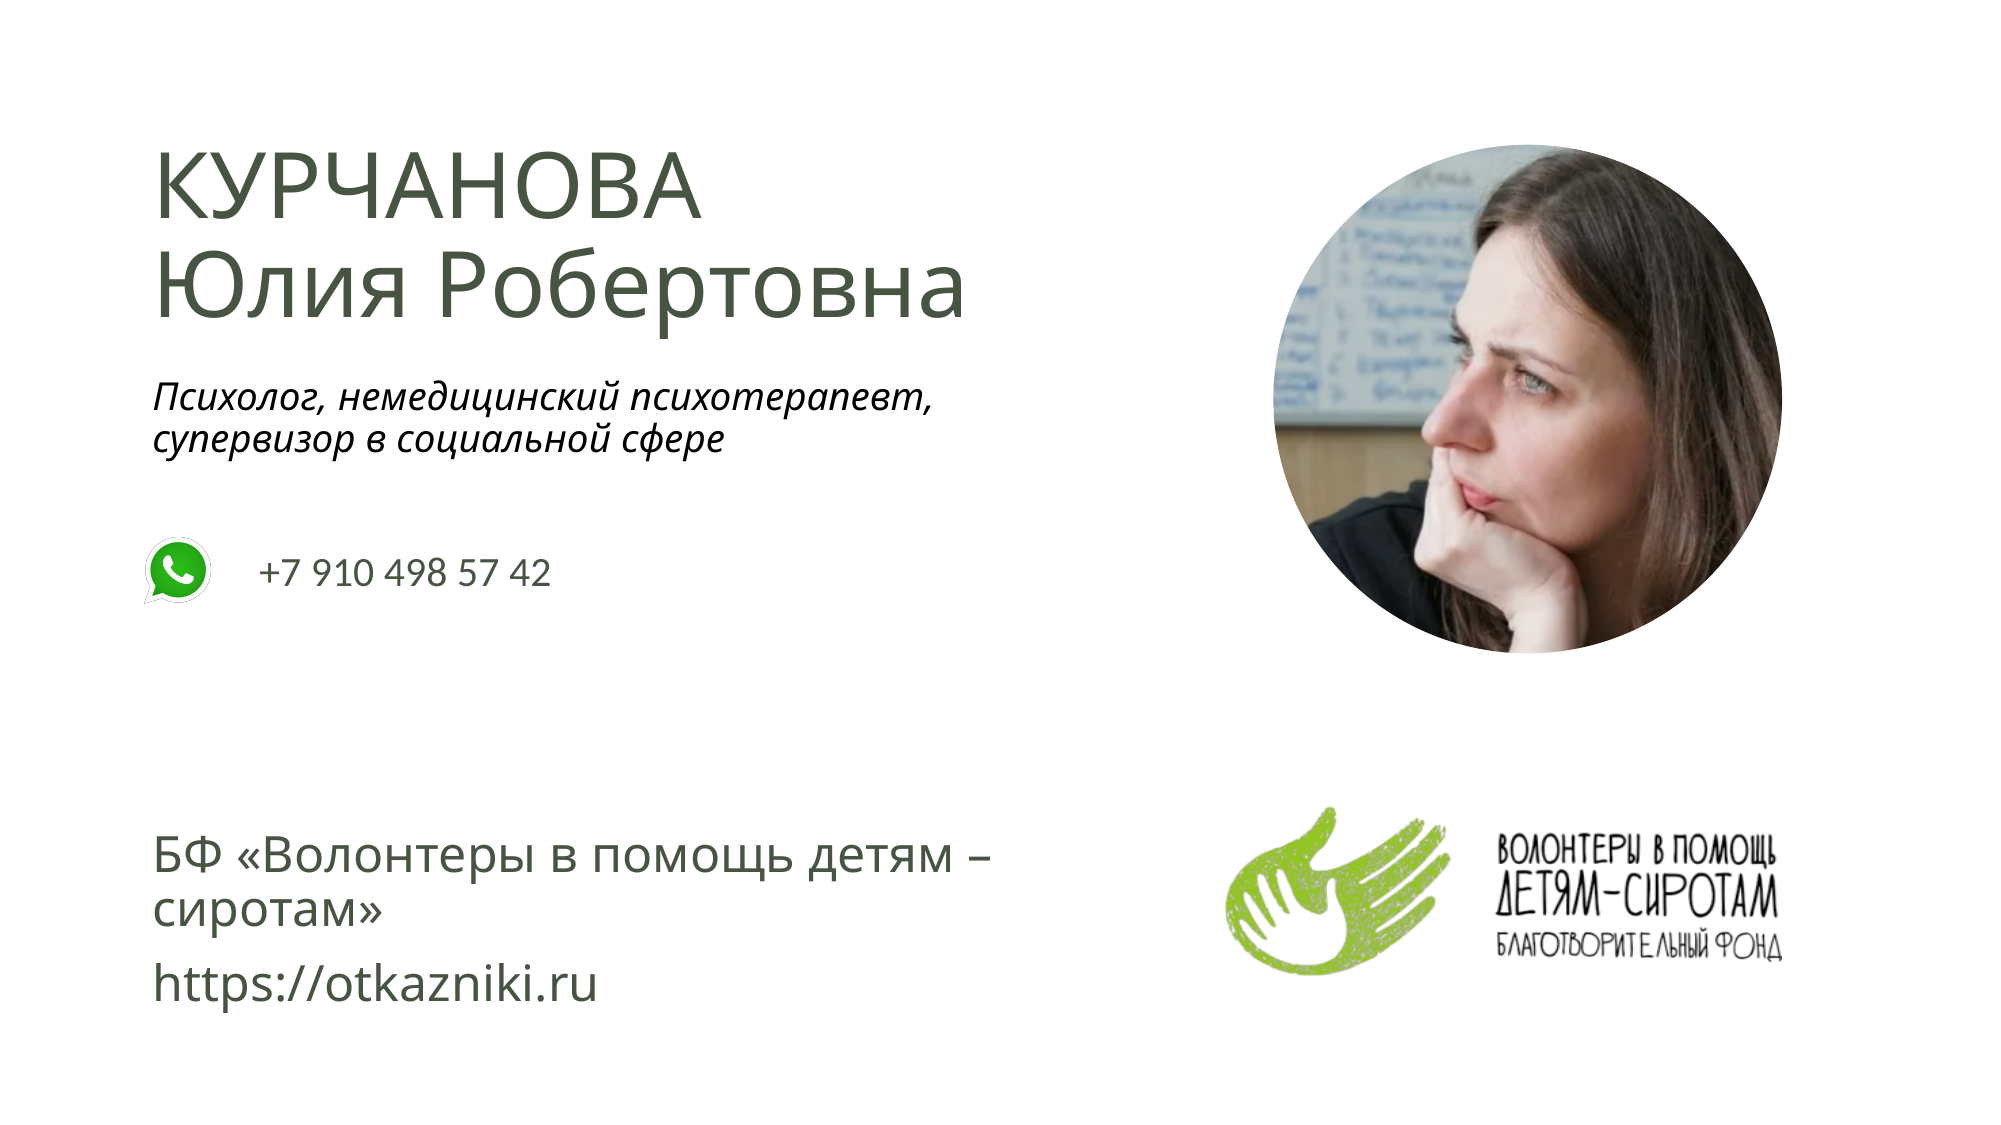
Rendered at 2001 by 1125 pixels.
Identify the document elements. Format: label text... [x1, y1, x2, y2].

picture [144, 537, 211, 604]
text_box +7 910 498 57 42 [244, 537, 775, 603]
text_box КУРЧАНОВА Юлия Робертовна [137, 129, 1863, 347]
list БФ «Волонтеры в помощь детям – сиротам» https://otkazniki.ru [137, 822, 1119, 982]
picture [1225, 796, 1782, 981]
picture [1273, 144, 1783, 654]
list Психолог, немедицинский психотерапевт, супервизор в социальной сфере [137, 369, 954, 510]
